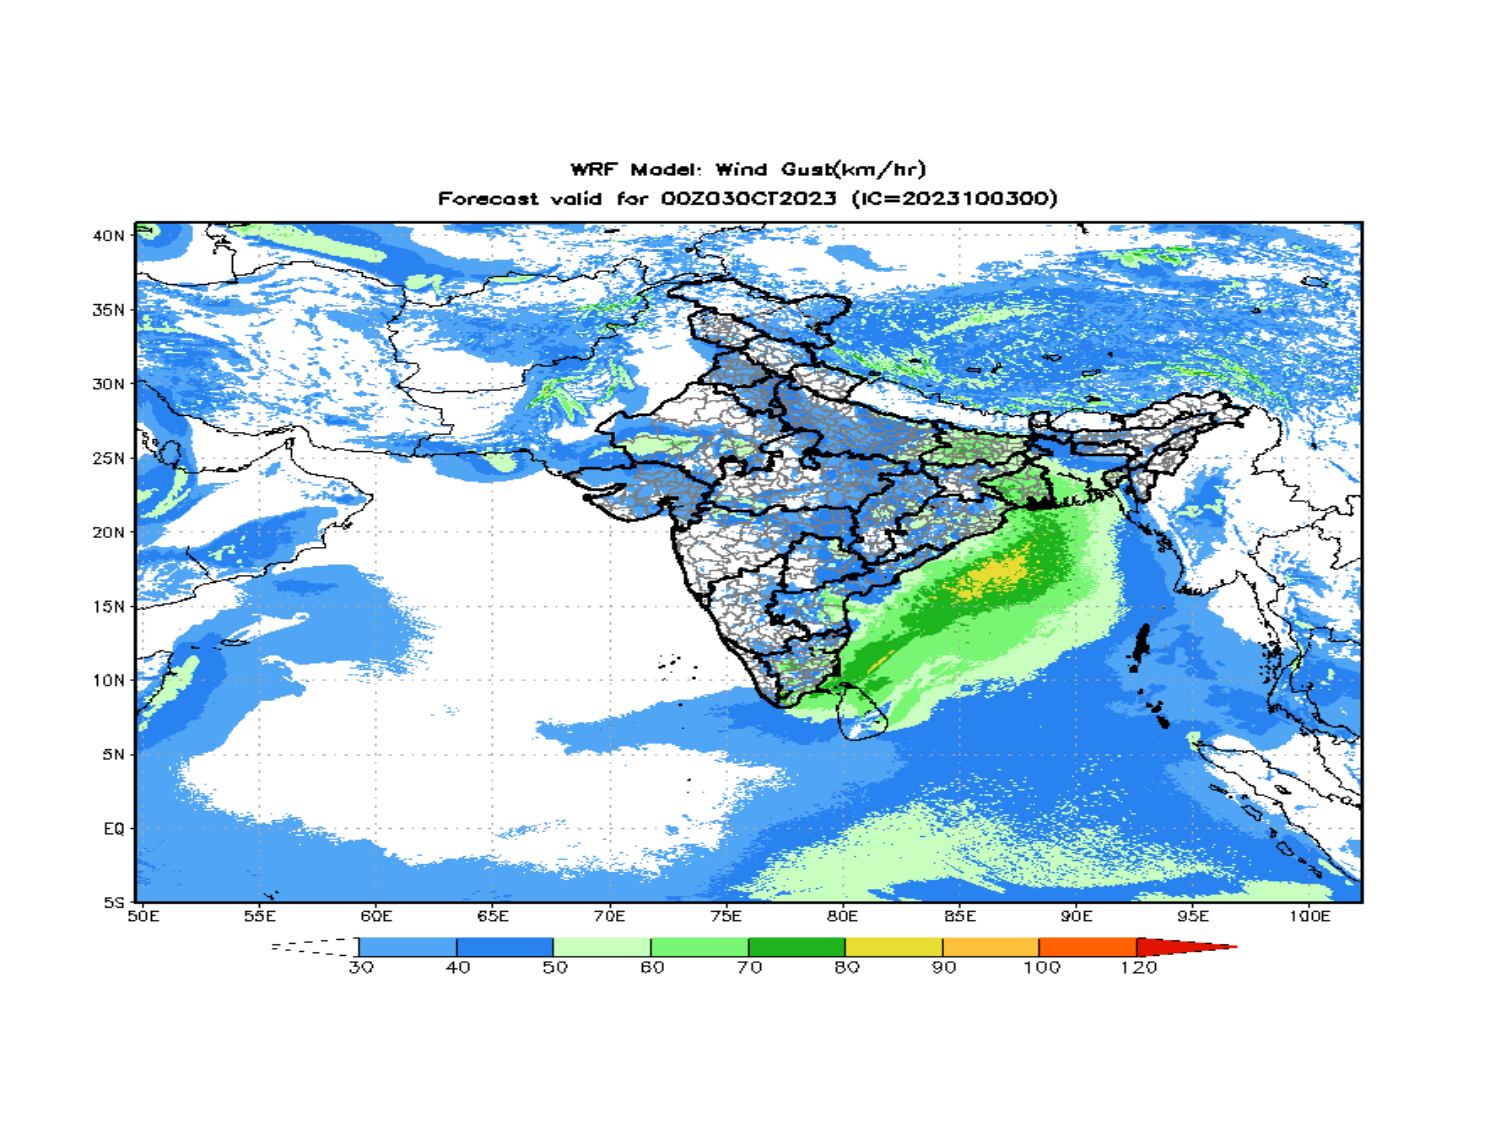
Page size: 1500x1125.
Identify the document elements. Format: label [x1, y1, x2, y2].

picture [74, 149, 1426, 976]
